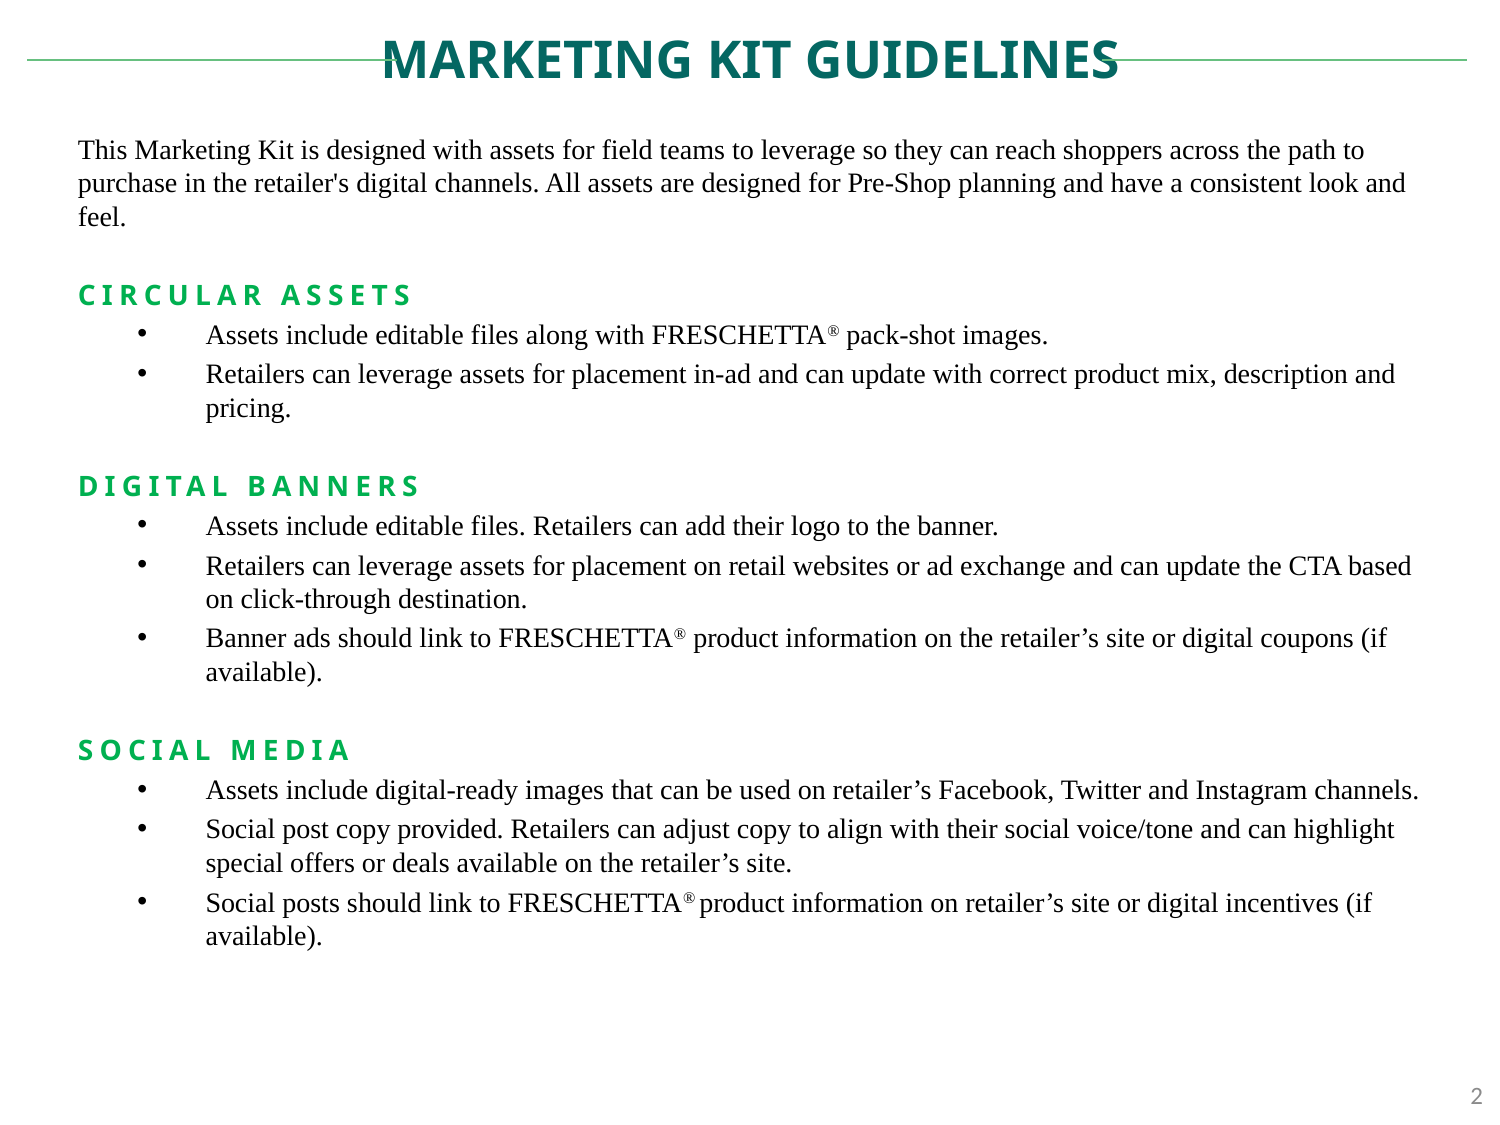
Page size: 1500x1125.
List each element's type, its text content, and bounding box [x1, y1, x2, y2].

list This Marketing Kit is designed with assets for field teams to leverage so they can reach shoppers across the path to purchase in the retailer's digital channels. All assets are designed for Pre-Shop planning and have a consistent look and feel. CIRCULAR ASSETS Assets include editable files along with FRESCHETTA® pack-shot images. Retailers can leverage assets for placement in-ad and can update with correct product mix, description and pricing. DIGITAL BANNERS Assets include editable files. Retailers can add their logo to the banner. Retailers can leverage assets for placement on retail websites or ad exchange and can update the CTA based on click-through destination. Banner ads should link to FRESCHETTA® product information on the retailer’s site or digital coupons (if available). SOCIAL MEDIA Assets include digital-ready images that can be used on retailer’s Facebook, Twitter and Instagram channels. Social post copy provided. Retailers can adjust copy to align with their social voice/tone and can highlight special offers or deals available on the retailer’s site. Social posts should link to FRESCHETTA® product information on retailer’s site or digital incentives (if available). [63, 123, 1445, 974]
text_box MARKETING KIT GUIDELINES [0, 19, 1500, 104]
slide_number 2 [1438, 1064, 1499, 1125]
